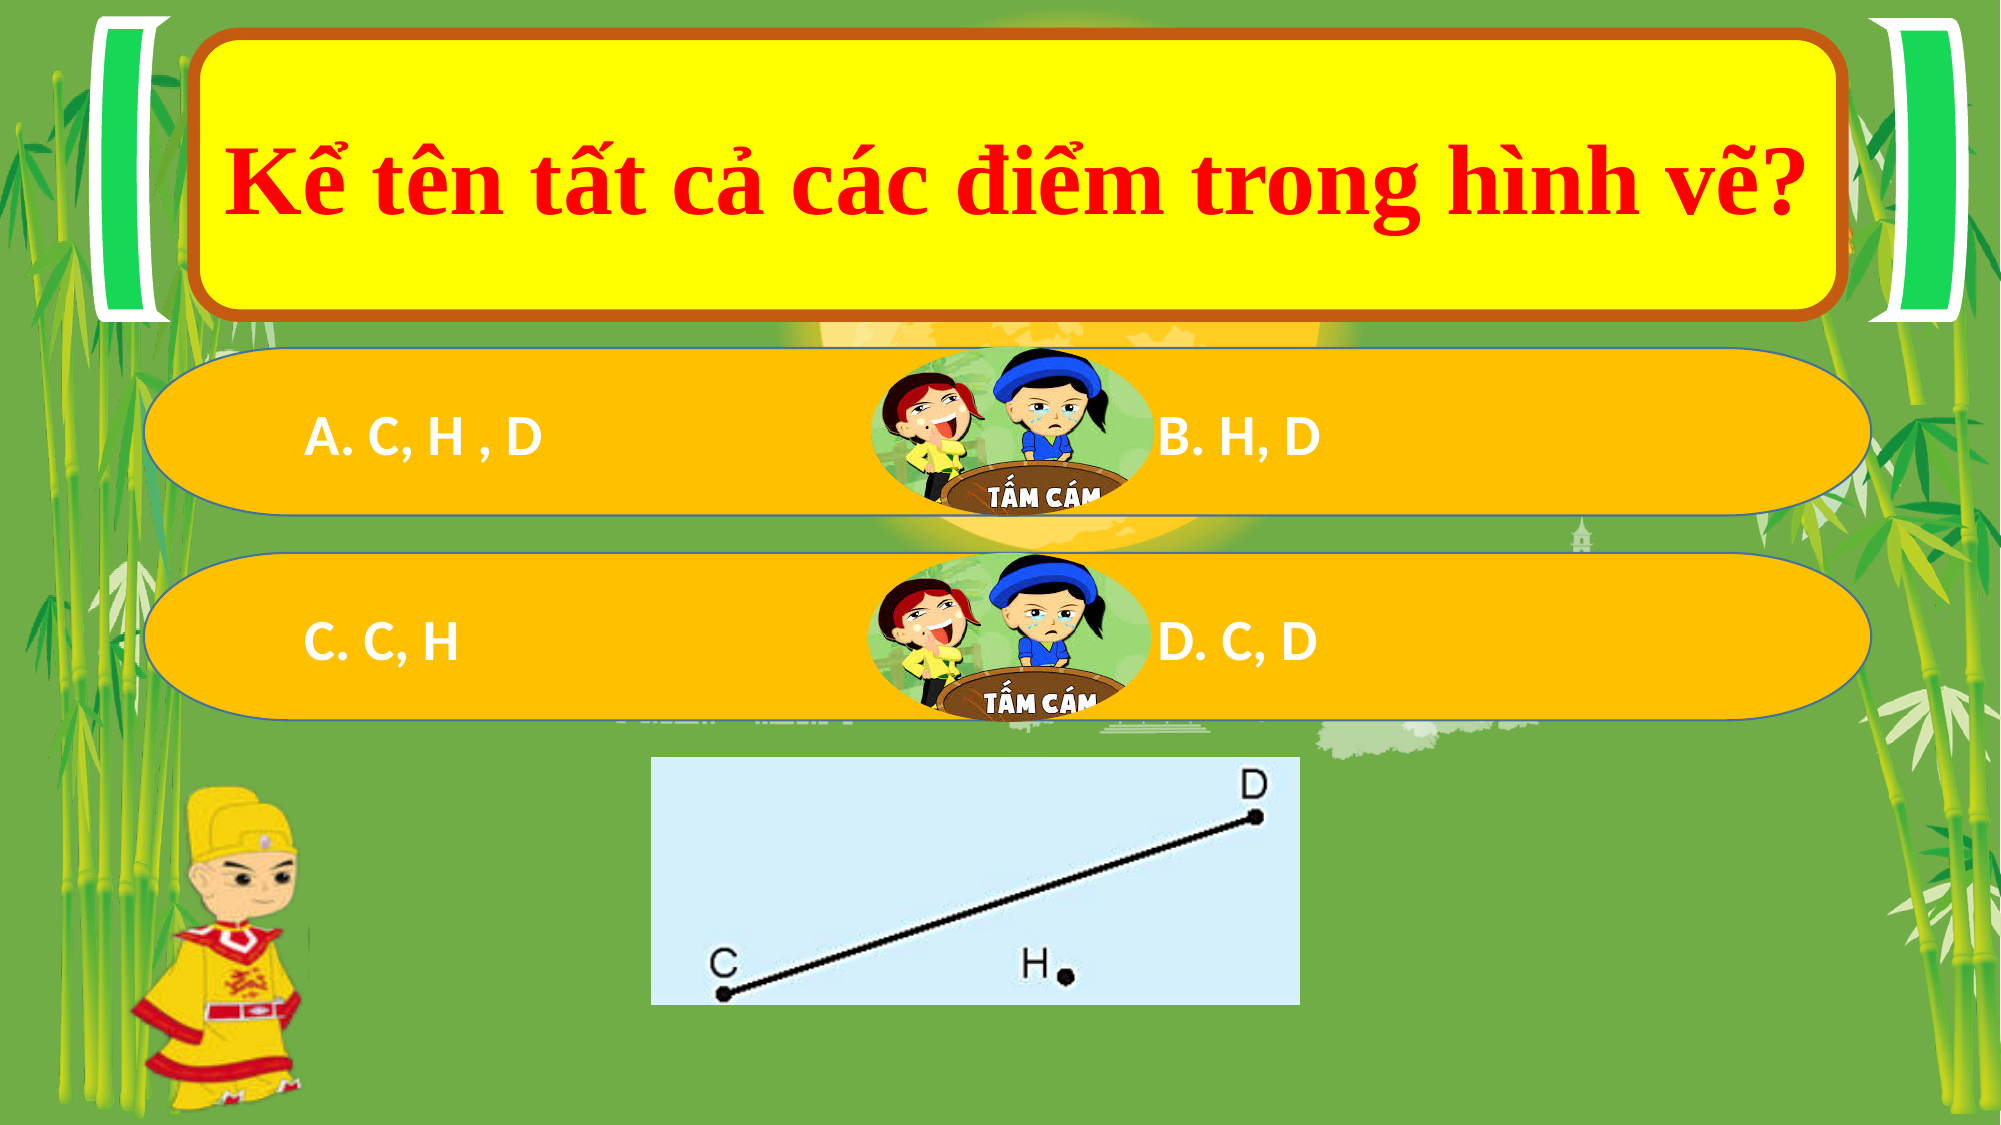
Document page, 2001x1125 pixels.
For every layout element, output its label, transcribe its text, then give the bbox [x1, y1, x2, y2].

text_box Kể tên tất cả các điểm trong hình vẽ? [1423, 32, 1844, 317]
picture [0, 0, 2001, 1125]
text_box Kể tên tất cả các điểm trong hình vẽ? [310, 32, 714, 317]
text_box A. C, H , D [310, 346, 714, 506]
text_box [1886, 23, 1961, 76]
text_box B. H, D [1423, 346, 1669, 506]
